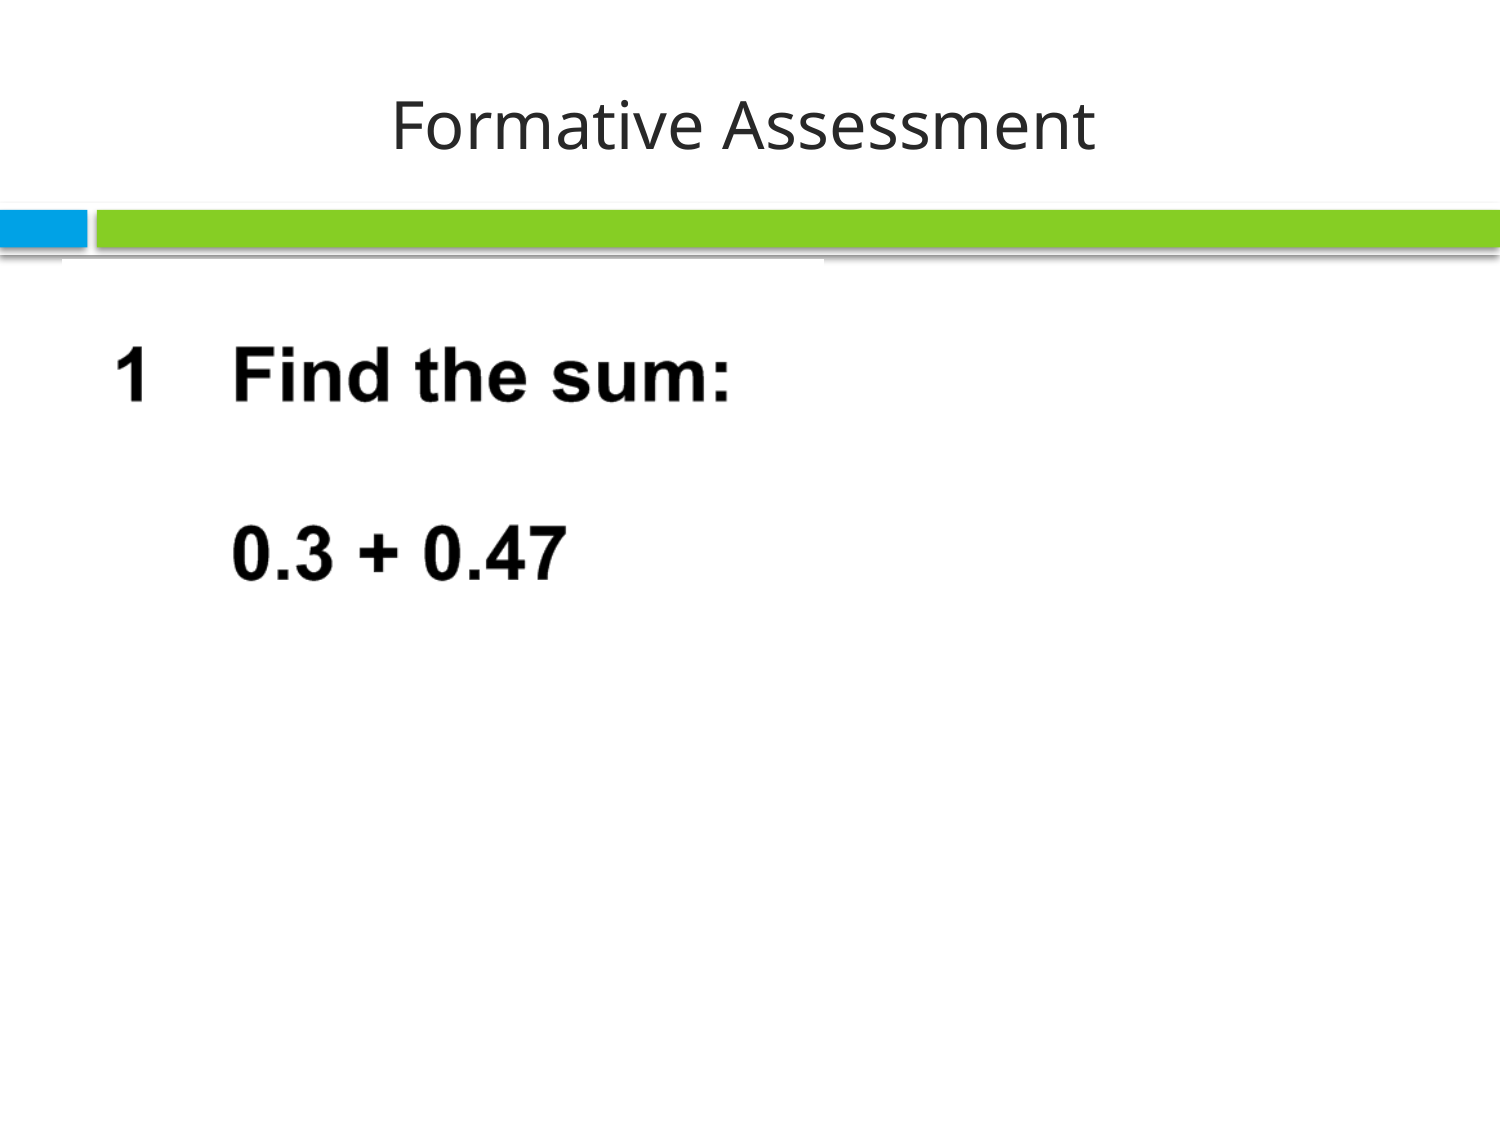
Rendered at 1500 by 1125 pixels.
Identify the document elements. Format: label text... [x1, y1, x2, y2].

title Formative Assessment [62, 44, 1426, 201]
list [62, 258, 824, 639]
